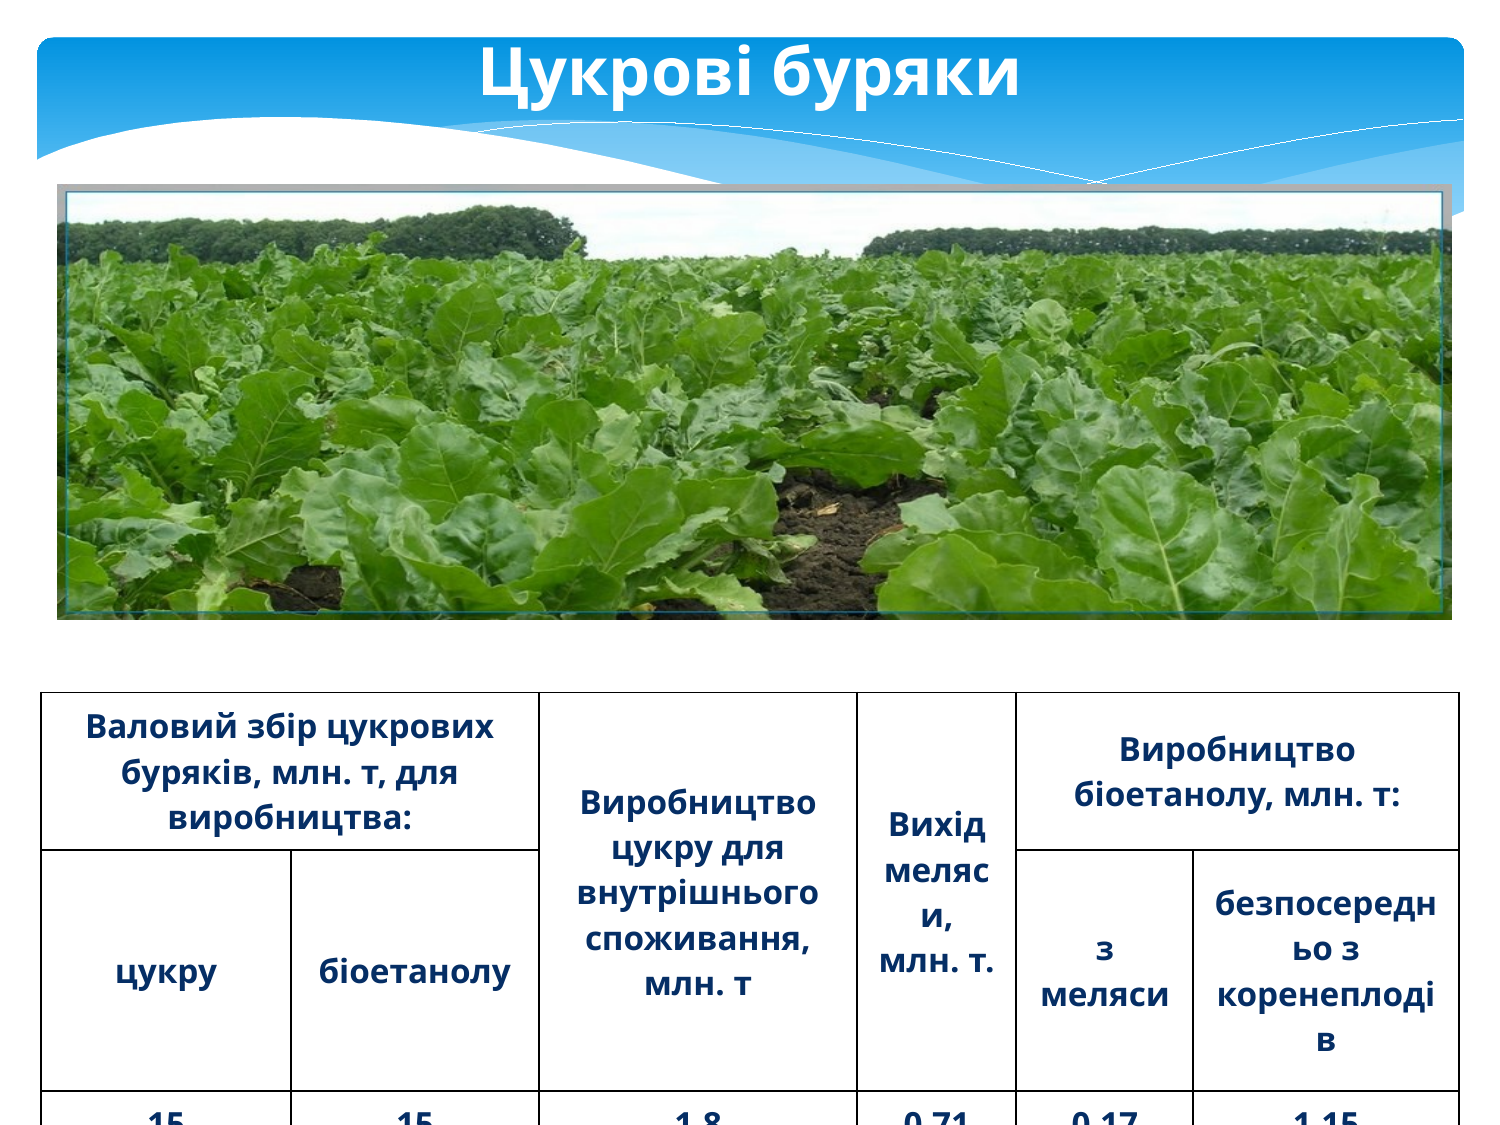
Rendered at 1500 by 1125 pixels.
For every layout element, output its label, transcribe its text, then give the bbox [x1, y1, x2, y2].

table_cell цукру [42, 851, 290, 1090]
table_cell 15 [292, 1092, 538, 1125]
table_cell з меляси [1017, 851, 1192, 1090]
table_cell 15 [42, 1092, 290, 1125]
table_header Вихід меляси, млн. т. [858, 693, 1015, 1090]
table_header Виробництво біоетанолу, млн. т: [1017, 693, 1458, 849]
picture [57, 184, 1452, 621]
table_cell 0,17 [1017, 1092, 1192, 1125]
text_box Цукрові буряки [53, 0, 1447, 138]
table_header Виробництво цукру для внутрішнього споживання, млн. т [540, 693, 856, 1090]
table_cell 1,15 [1194, 1092, 1458, 1125]
table_cell 0,71 [858, 1092, 1015, 1125]
table_cell безпосередньо з коренеплодів [1194, 851, 1458, 1090]
table_cell 1,8 [540, 1092, 856, 1125]
table_header Валовий збір цукрових буряків, млн. т, для виробництва: [42, 693, 538, 849]
table_cell біоетанолу [292, 851, 538, 1090]
